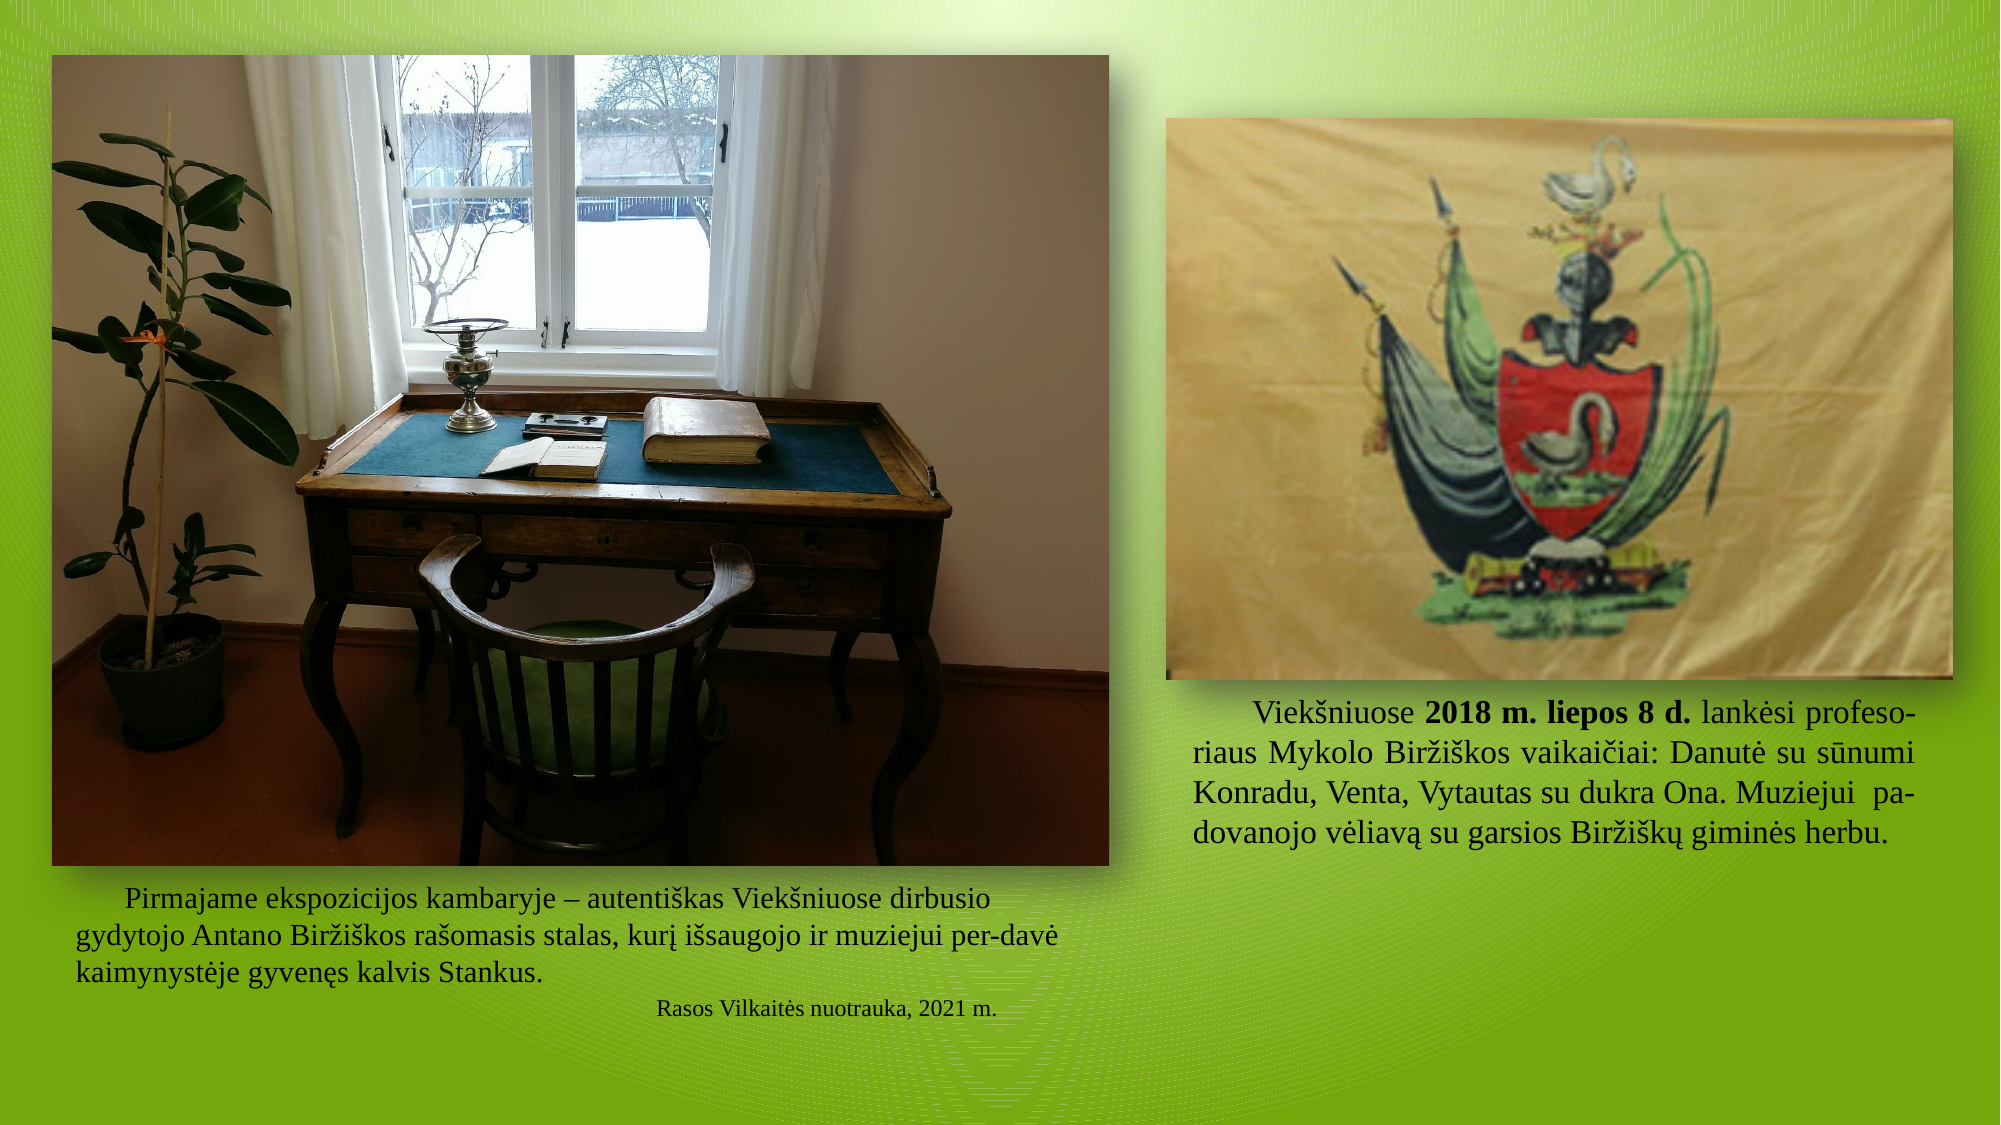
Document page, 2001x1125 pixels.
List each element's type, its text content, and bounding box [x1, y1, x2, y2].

title Pirmajame ekspozicijos kambaryje – autentiškas Viekšniuose dirbusio gydytojo Antano Biržiškos rašomasis stalas, kurį išsaugojo ir muziejui per-davė kaimynystėje gyvenęs kalvis Stankus. Rasos Vilkaitės nuotrauka, 2021 m. [60, 904, 1105, 1031]
picture [51, 54, 1110, 866]
picture [1166, 118, 1953, 680]
text_box Viekšniuose 2018 m. liepos 8 d. lankėsi profeso-riaus Mykolo Biržiškos vaikaičiai: Danutė su sūnumi Konradu, Venta, Vytautas su dukra Ona. Muziejui pa-dovanojo vėliavą su garsios Biržiškų giminės herbu. [1178, 689, 1932, 858]
